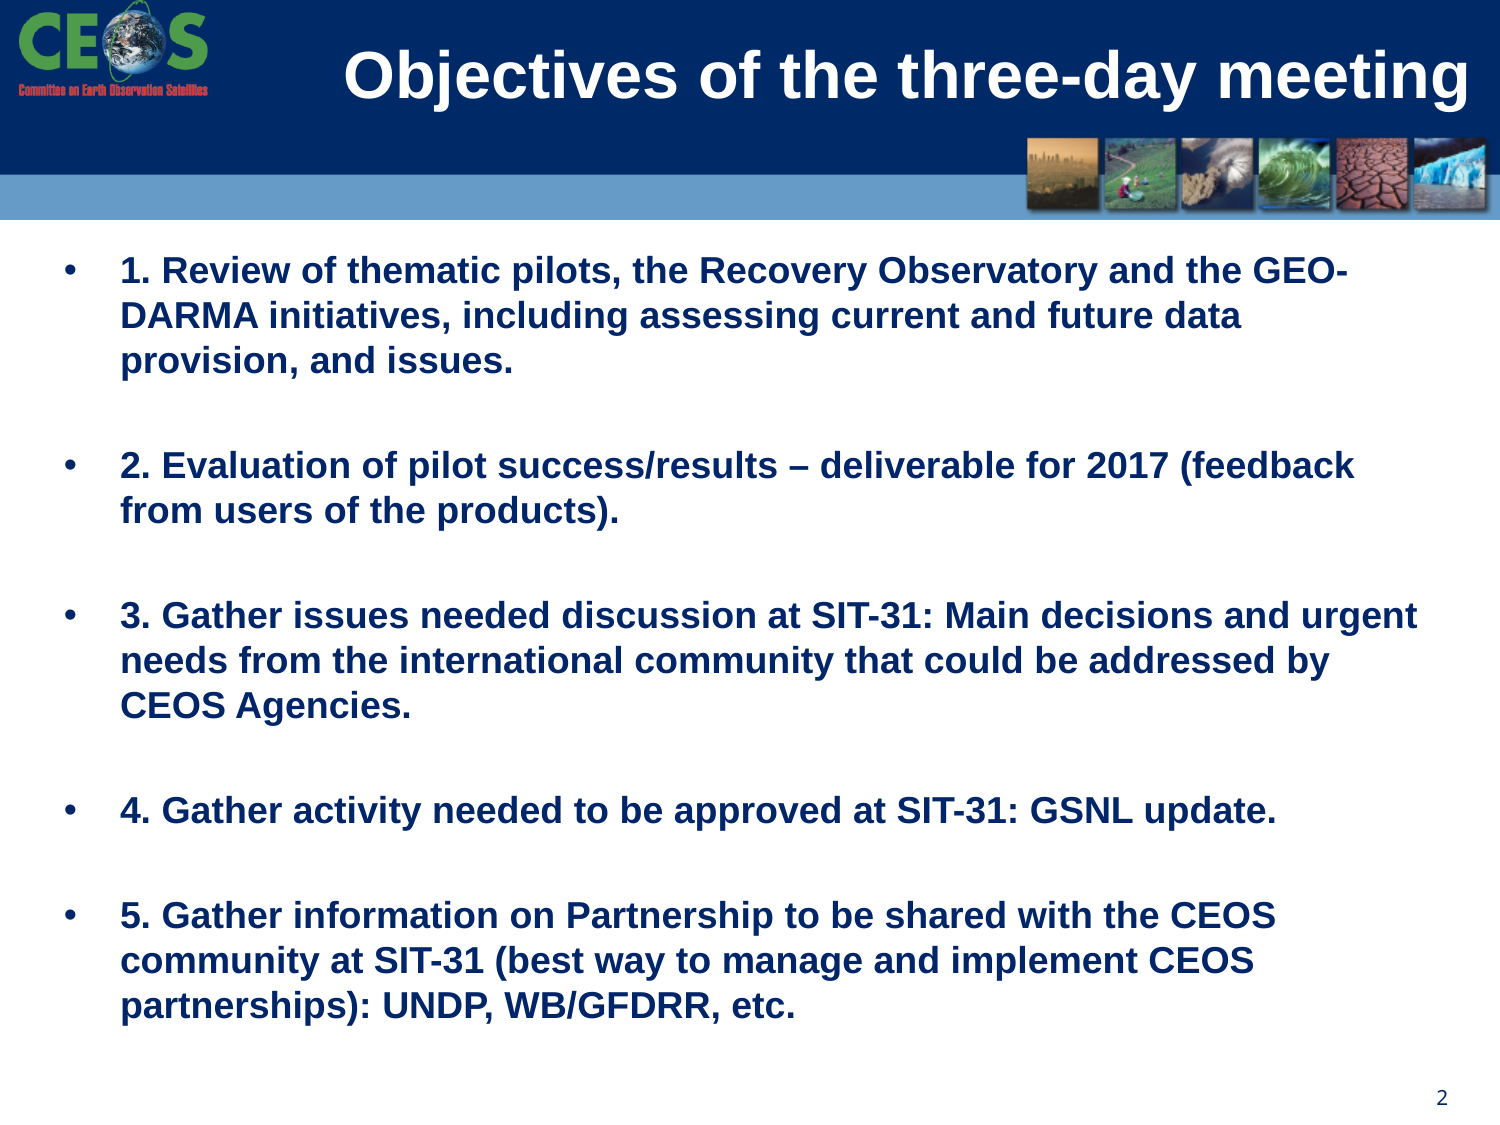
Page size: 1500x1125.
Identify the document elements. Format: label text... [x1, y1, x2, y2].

list 1. Review of thematic pilots, the Recovery Observatory and the GEO-DARMA initiatives, including assessing current and future data provision, and issues. 2. Evaluation of pilot success/results – deliverable for 2017 (feedback from users of the products). 3. Gather issues needed discussion at SIT-31: Main decisions and urgent needs from the international community that could be addressed by CEOS Agencies. 4. Gather activity needed to be approved at SIT-31: GSNL update. 5. Gather information on Partnership to be shared with the CEOS community at SIT-31 (best way to manage and implement CEOS partnerships): UNDP, WB/GFDRR, etc. [48, 238, 1435, 1085]
title Objectives of the three-day meeting [240, 30, 1488, 114]
picture [0, 0, 1500, 220]
